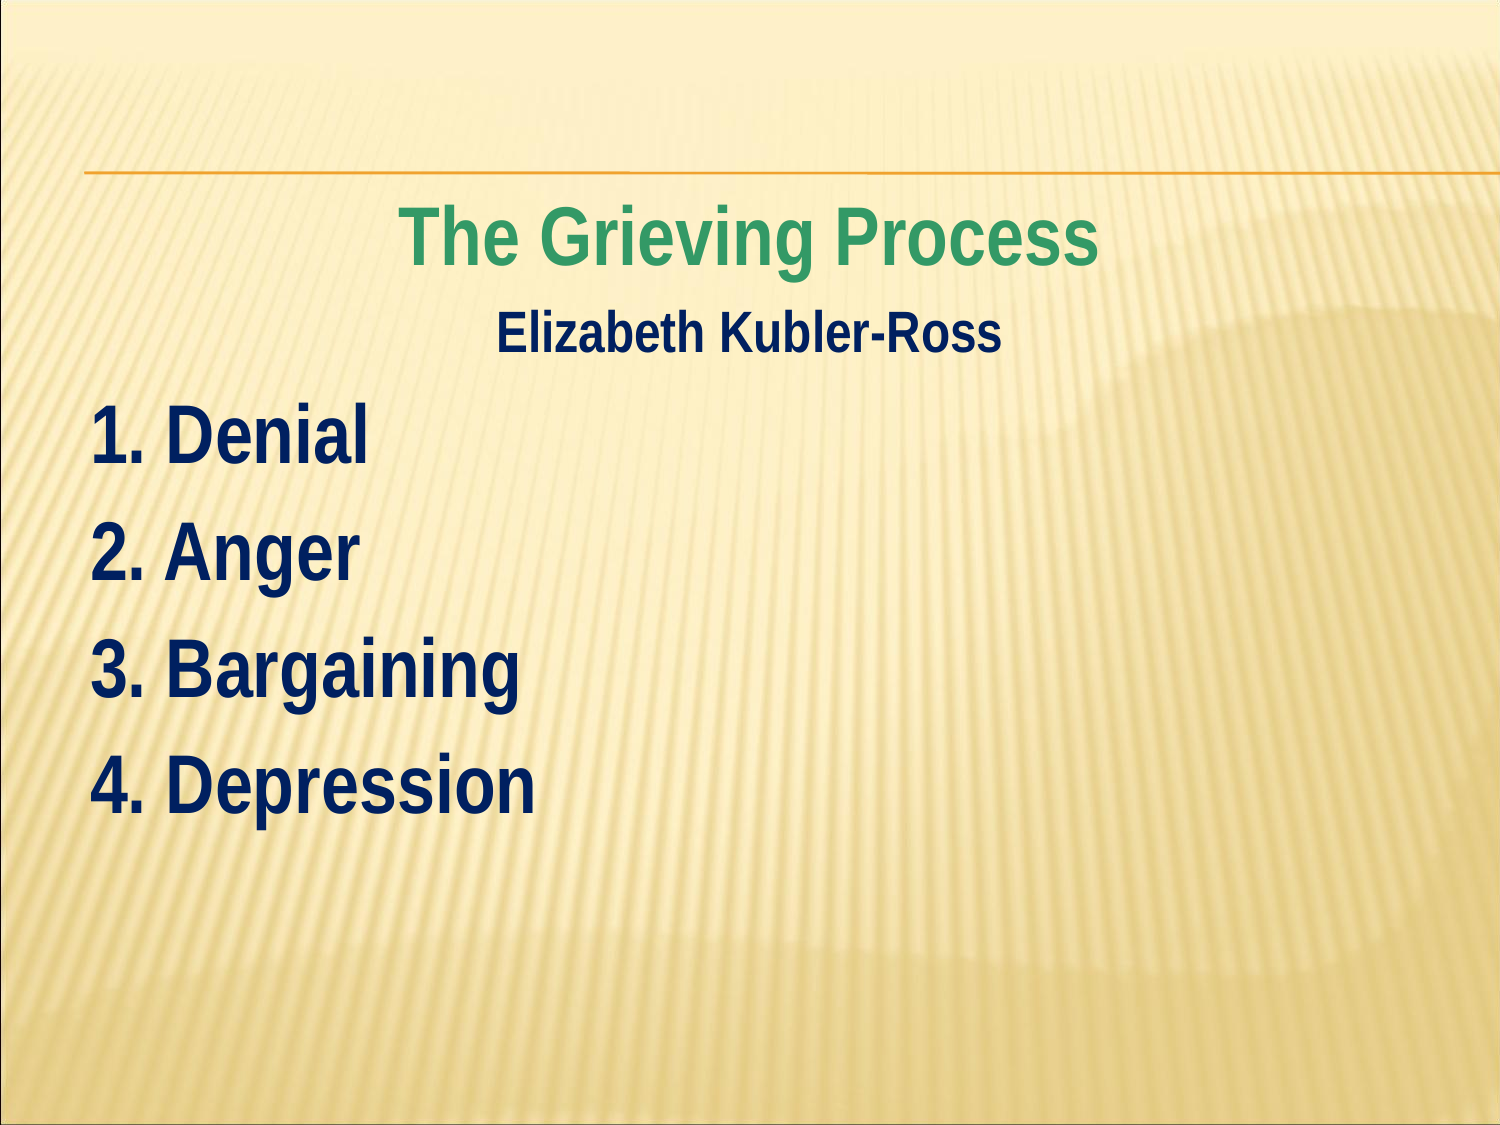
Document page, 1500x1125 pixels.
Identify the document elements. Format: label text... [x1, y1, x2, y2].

list The Grieving Process Elizabeth Kubler-Ross 1. Denial 2. Anger 3. Bargaining 4. Depression [75, 174, 1425, 1063]
picture [0, 0, 1500, 1125]
